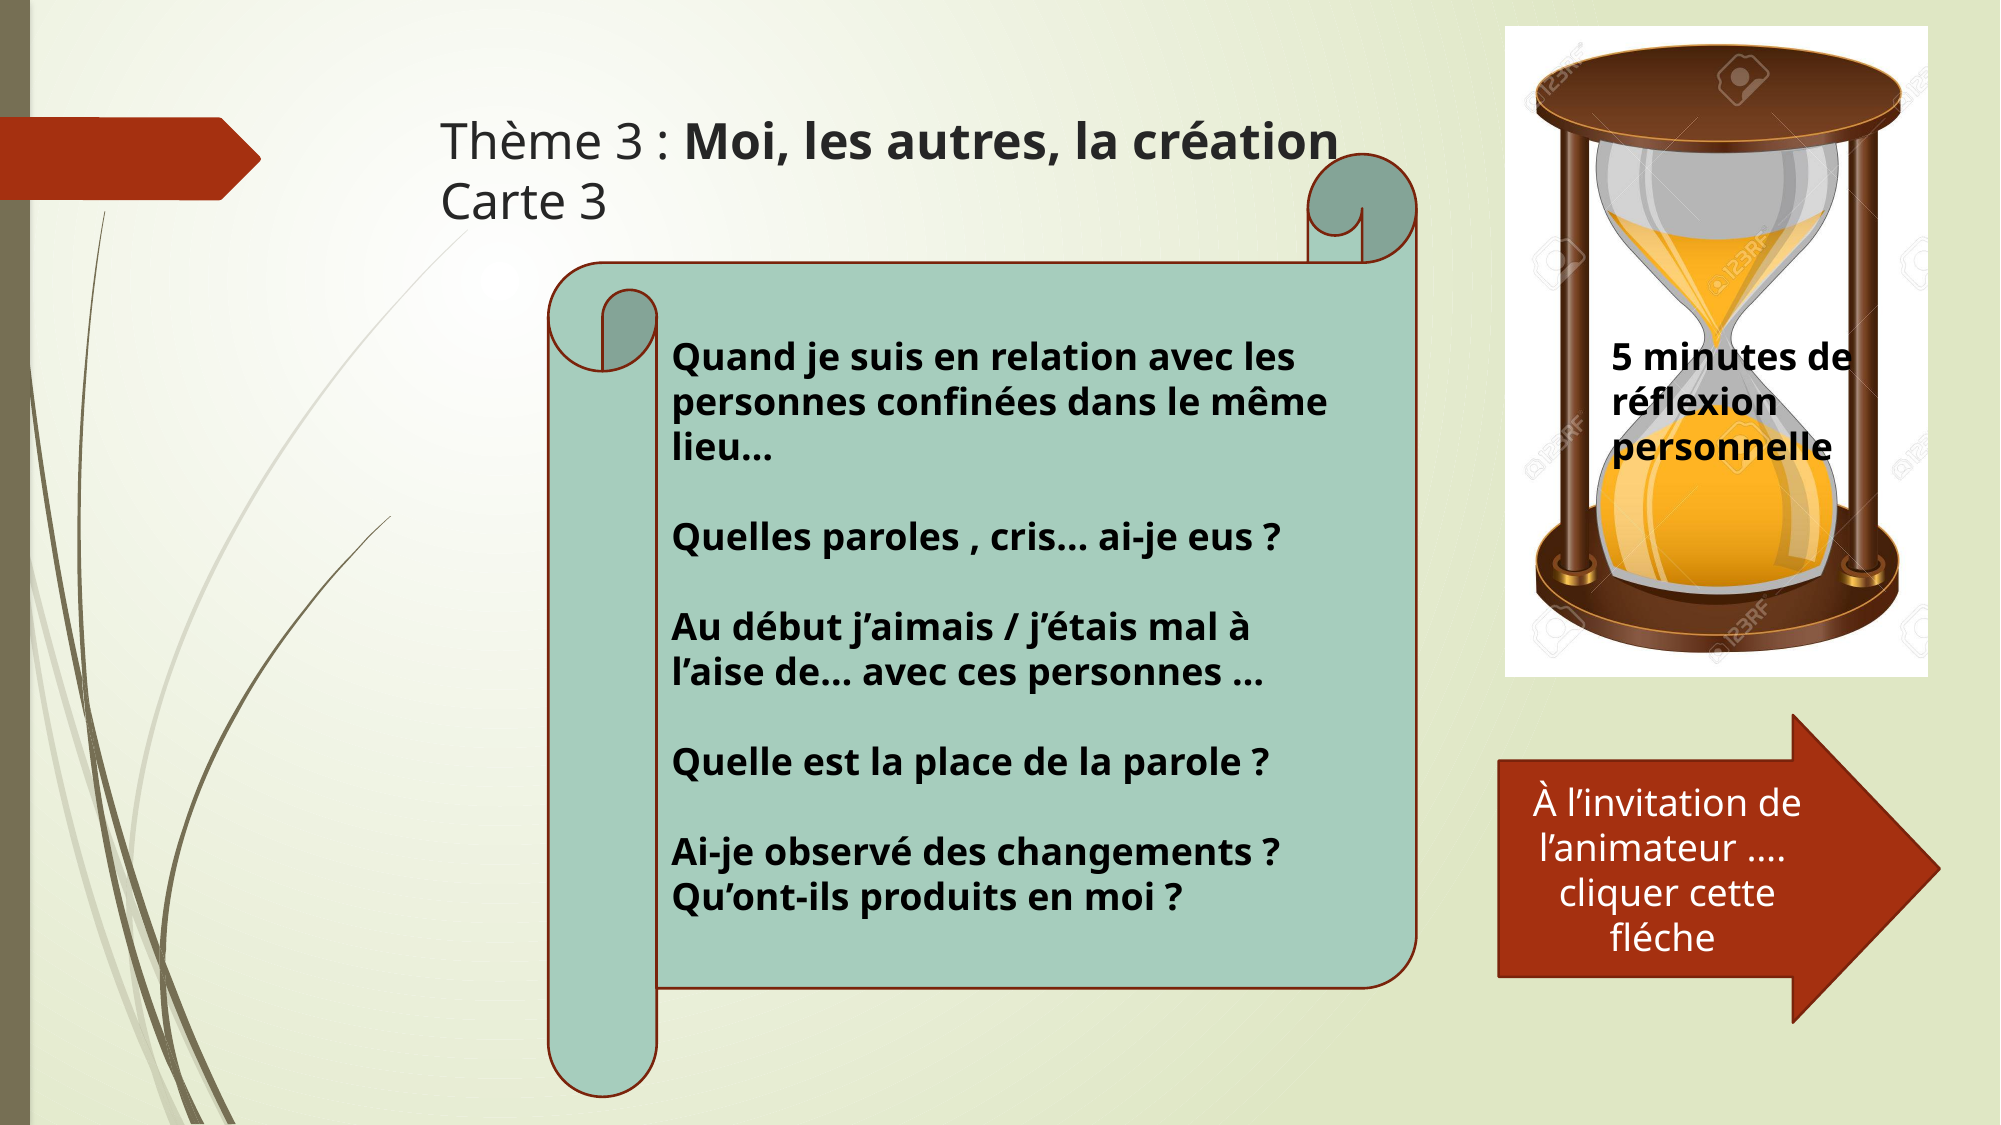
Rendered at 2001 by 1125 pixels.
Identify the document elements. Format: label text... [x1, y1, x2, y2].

text_box Quand je suis en relation avec les personnes confinées dans le même lieu… Quelles paroles , cris… ai-je eus ? Au début j’aimais / j’étais mal à l’aise de… avec ces personnes … Quelle est la place de la parole ? Ai-je observé des changements ? Qu’ont-ils produits en moi ? [546, 152, 1418, 1099]
title Thème 3 : Moi, les autres, la création Carte 3 [425, 102, 1493, 260]
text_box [1498, 25, 1940, 1023]
